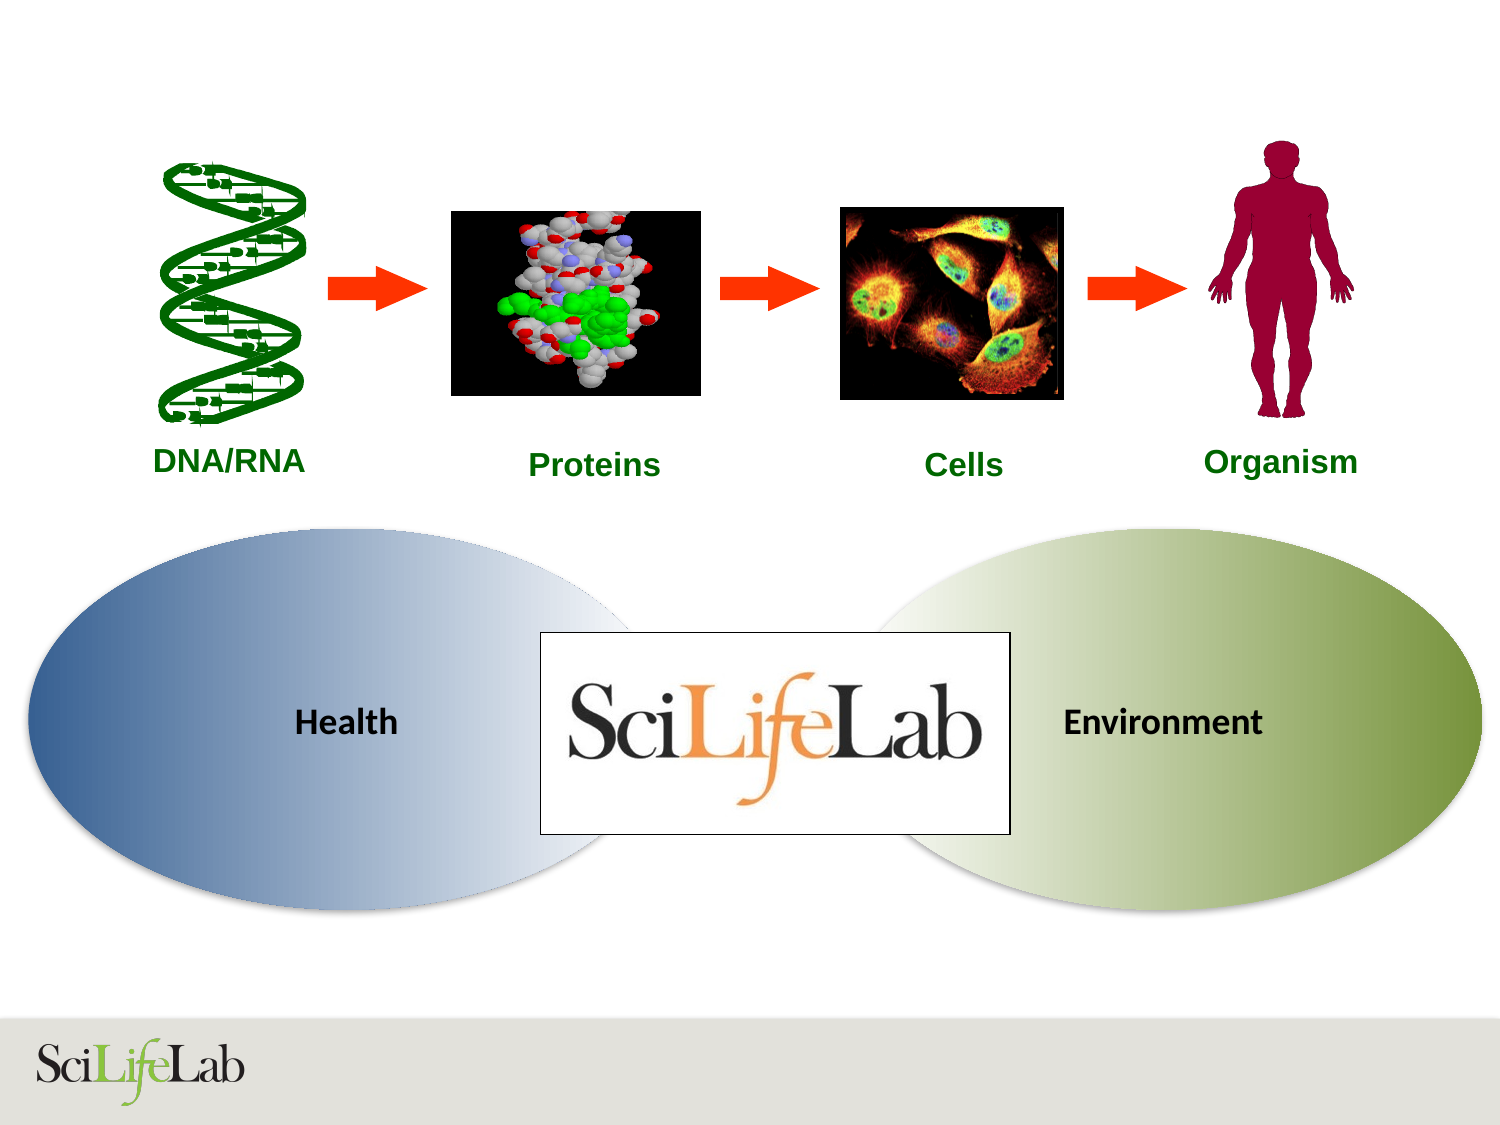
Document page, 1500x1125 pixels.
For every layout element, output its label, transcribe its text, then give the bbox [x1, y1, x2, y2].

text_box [121, 139, 1362, 482]
text_box Health [27, 528, 630, 911]
text_box Environment [880, 528, 1483, 911]
picture [540, 632, 1010, 835]
